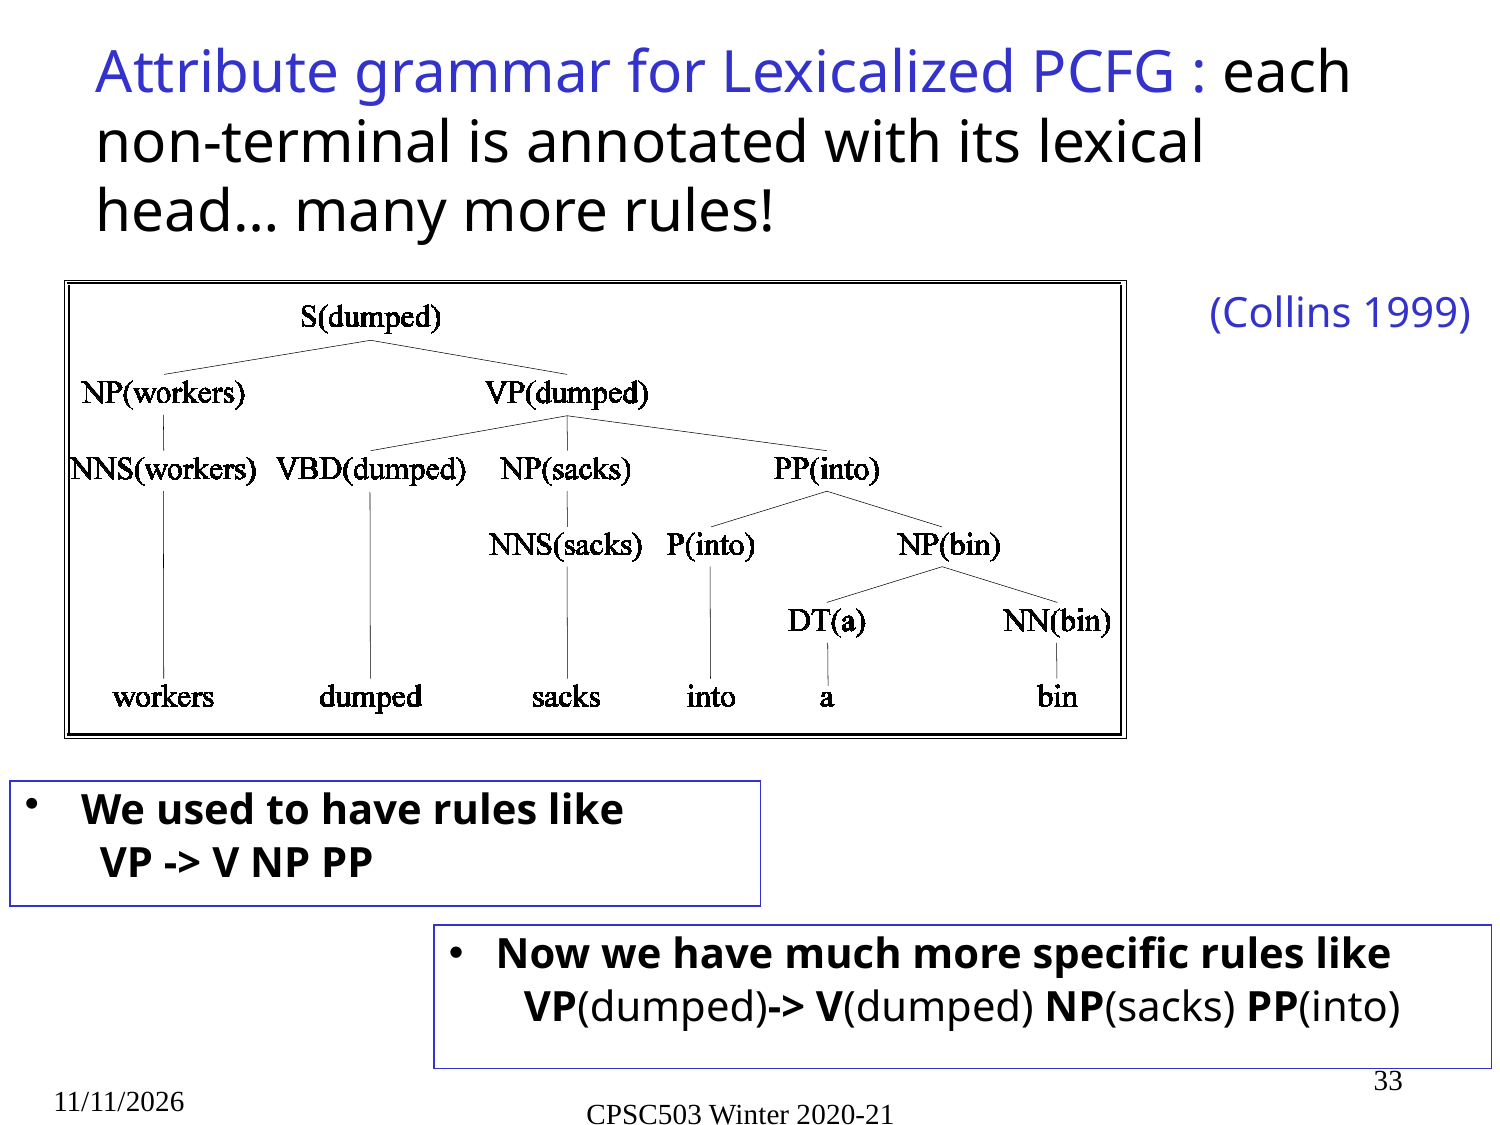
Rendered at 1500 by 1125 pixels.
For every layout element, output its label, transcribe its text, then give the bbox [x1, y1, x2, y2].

slide_number 33 [1105, 1069, 1419, 1125]
footer CPSC503 Winter 2020-21 [503, 1087, 979, 1125]
text_box (Collins 1999) [1194, 278, 1486, 343]
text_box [64, 280, 1127, 739]
text_box We used to have rules like VP -> V NP PP [9, 780, 761, 907]
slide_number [38, 1074, 352, 1125]
text_box Attribute grammar for Lexicalized PCFG : each non-terminal is annotated with its lexical head… many more rules! [81, 26, 1404, 251]
text_box Now we have much more specific rules like VP(dumped)-> V(dumped) NP(sacks) PP(into) [434, 924, 1492, 1069]
